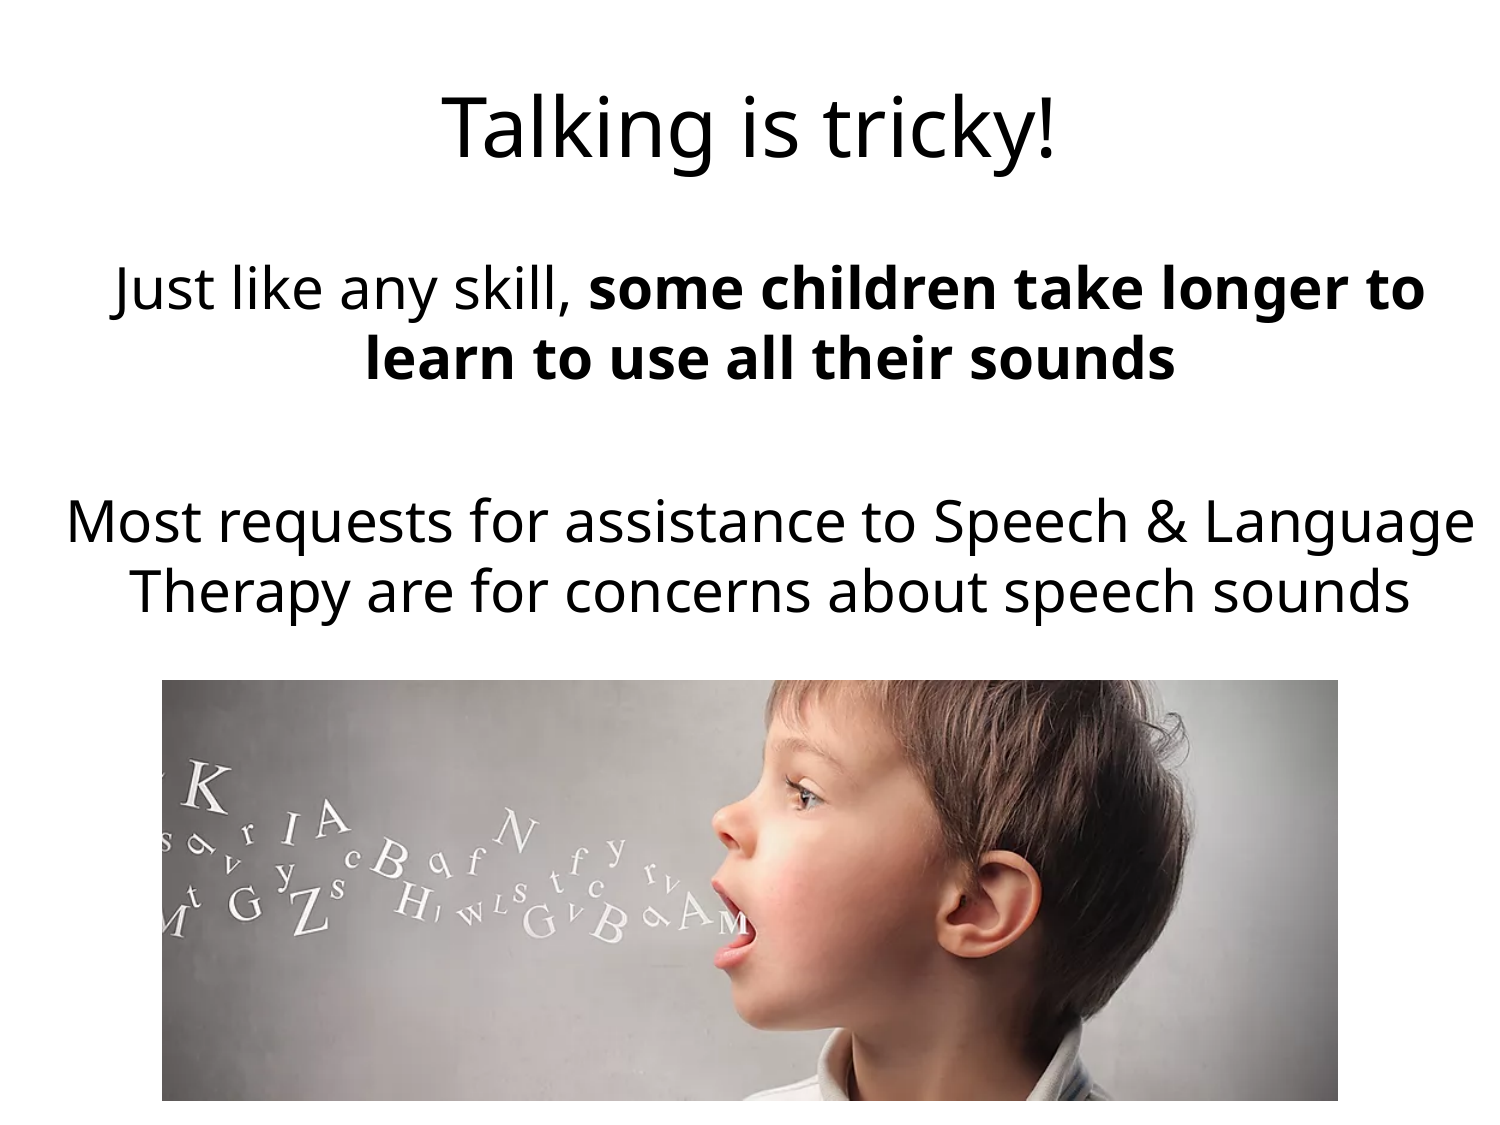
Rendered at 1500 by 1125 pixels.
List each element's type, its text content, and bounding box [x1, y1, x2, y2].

picture [162, 680, 1338, 1101]
list Just like any skill, some children take longer to learn to use all their sounds Most requests for assistance to Speech & Language Therapy are for concerns about speech sounds [41, 243, 1500, 1071]
title Talking is tricky! [75, 30, 1425, 219]
